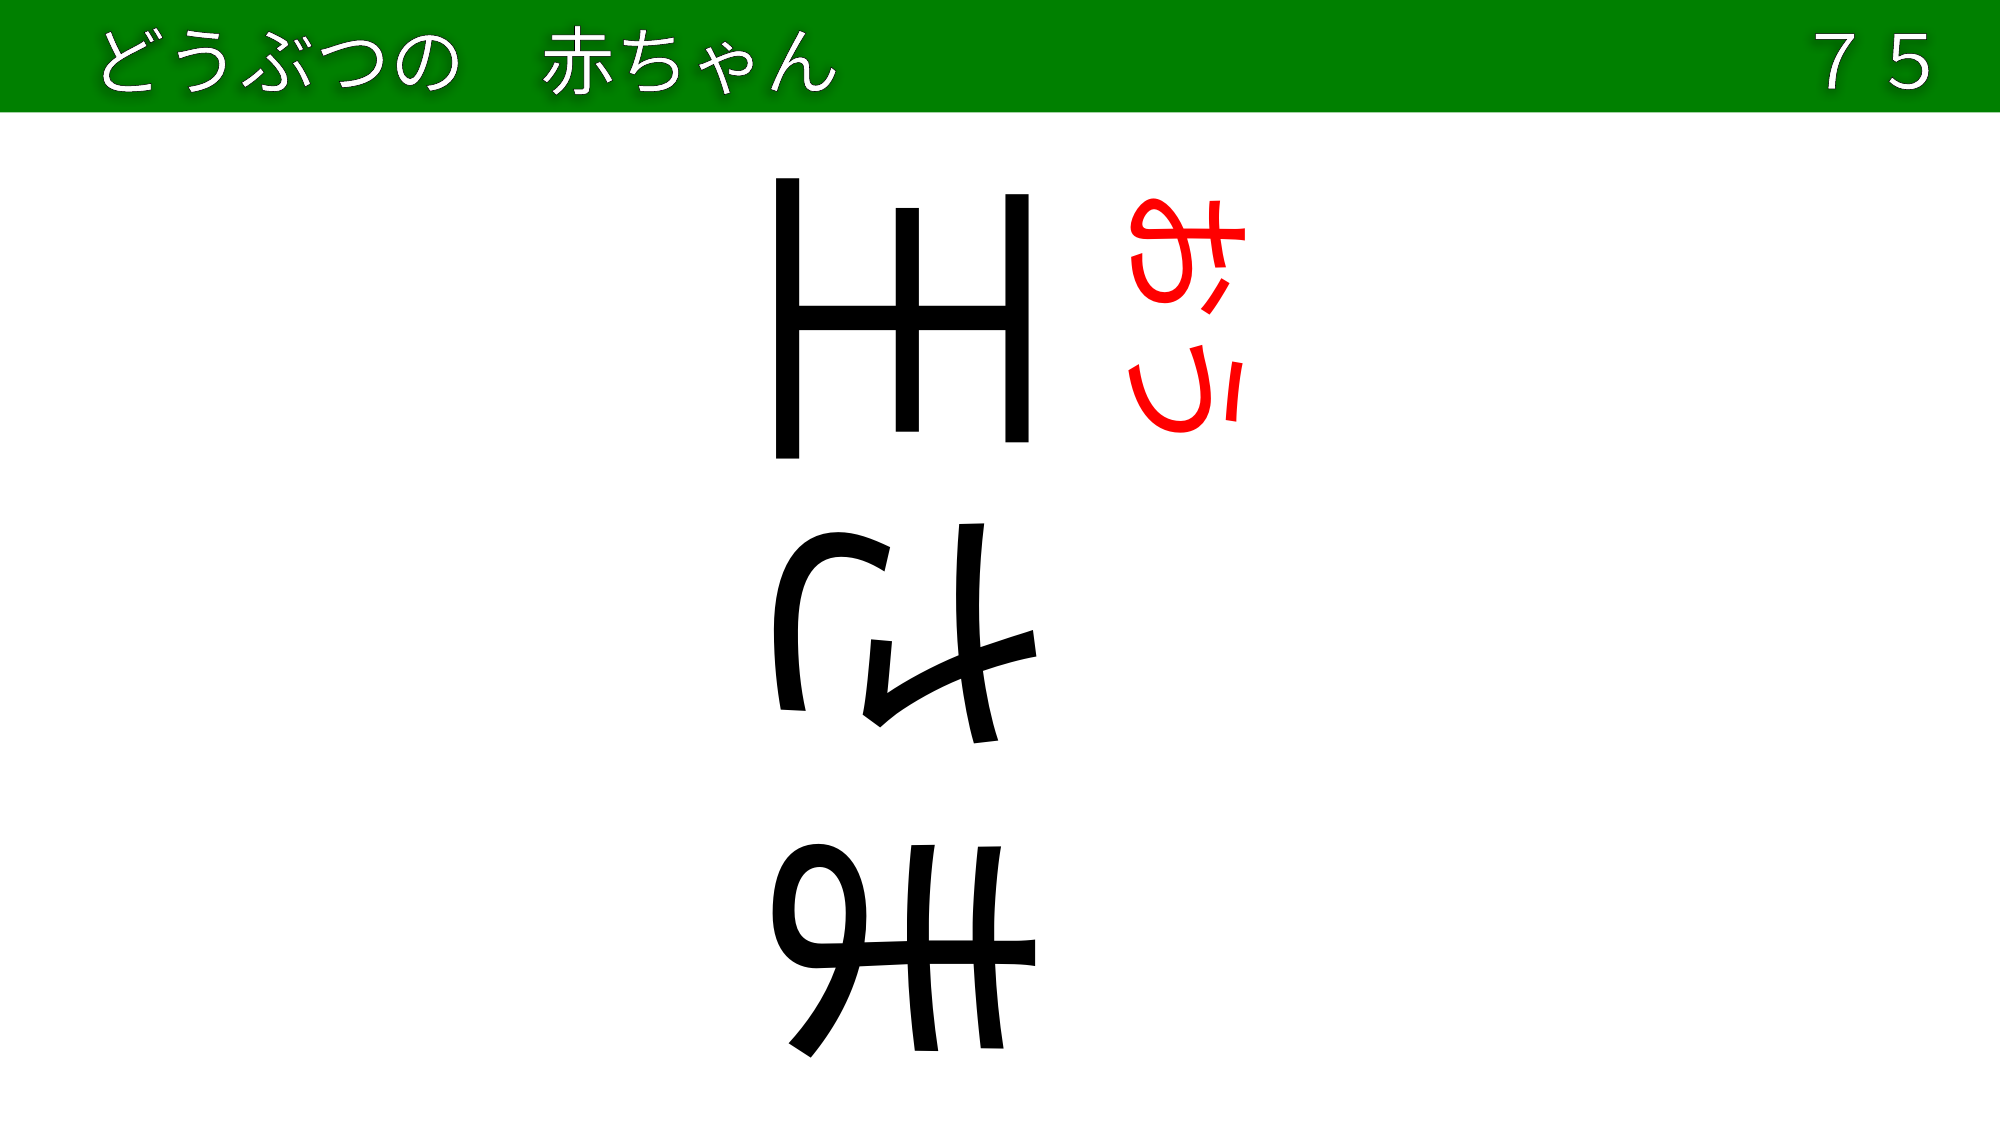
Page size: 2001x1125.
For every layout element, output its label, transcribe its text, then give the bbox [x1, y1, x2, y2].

text_box 王さま [698, 147, 1108, 1125]
text_box おう [1083, 170, 1281, 463]
text_box [0, 0, 2000, 113]
text_box どうぶつの 赤ちゃん [75, 6, 1020, 112]
text_box ７５ [1782, 6, 1963, 112]
